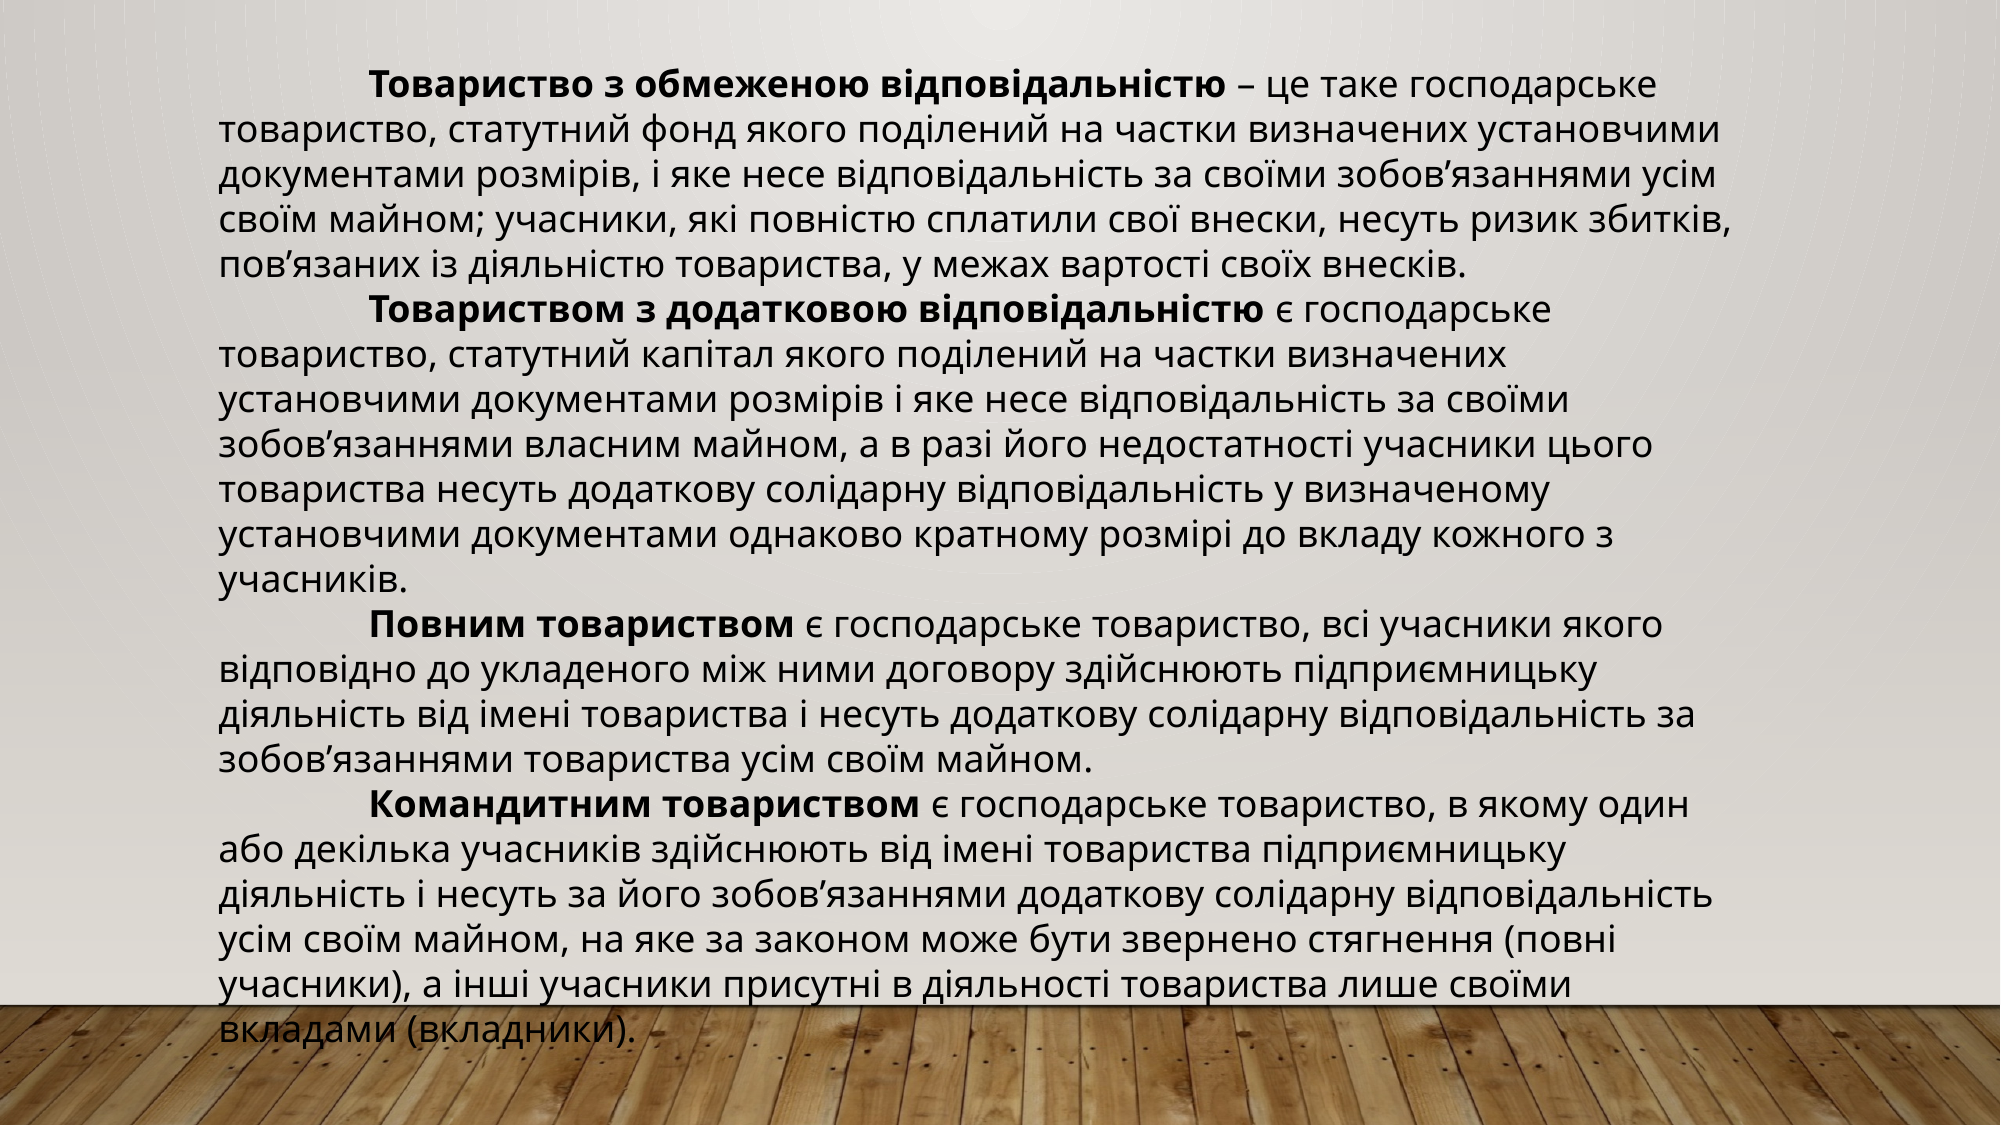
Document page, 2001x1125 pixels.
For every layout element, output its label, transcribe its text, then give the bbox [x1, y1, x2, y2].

text_box Товариство з обмеженою відповідальністю – це таке господарське товариство, статутний фонд якого поділений на частки визначених установчими документами розмірів, і яке несе відповідальність за своїми зобовʼязаннями усім своїм майном; учасники, які повністю сплатили свої внески, несуть ризик збитків, повʼязаних із діяльністю товариства, у межах вартості своїх внесків. Товариством з додатковою відповідальністю є господарське товариство, статутний капітал якого поділений на частки визначених установчими документами розмірів і яке несе відповідальність за своїми зобовʼязаннями власним майном, а в разі його недостатності учасники цього товариства несуть додаткову солідарну відповідальність у визначеному установчими документами однаково кратному розмірі до вкладу кожного з учасників. Повним товариством є господарське товариство, всі учасники якого відповідно до укладеного між ними договору здійснюють підприємницьку діяльність від імені товариства і несуть додаткову солідарну відповідальність за зобовʼязаннями товариства усім своїм майном. Командитним товариством є господарське товариство, в якому один або декілька учасників здійснюють від імені товариства підприємницьку діяльність і несуть за його зобовʼязаннями додаткову солідарну відповідальність усім своїм майном, на яке за законом може бути звернено стягнення (повні учасники), а інші учасники присутні в діяльності товариства лише своїми вкладами (вкладники). [203, 52, 1770, 1057]
picture [0, 1005, 2000, 1125]
